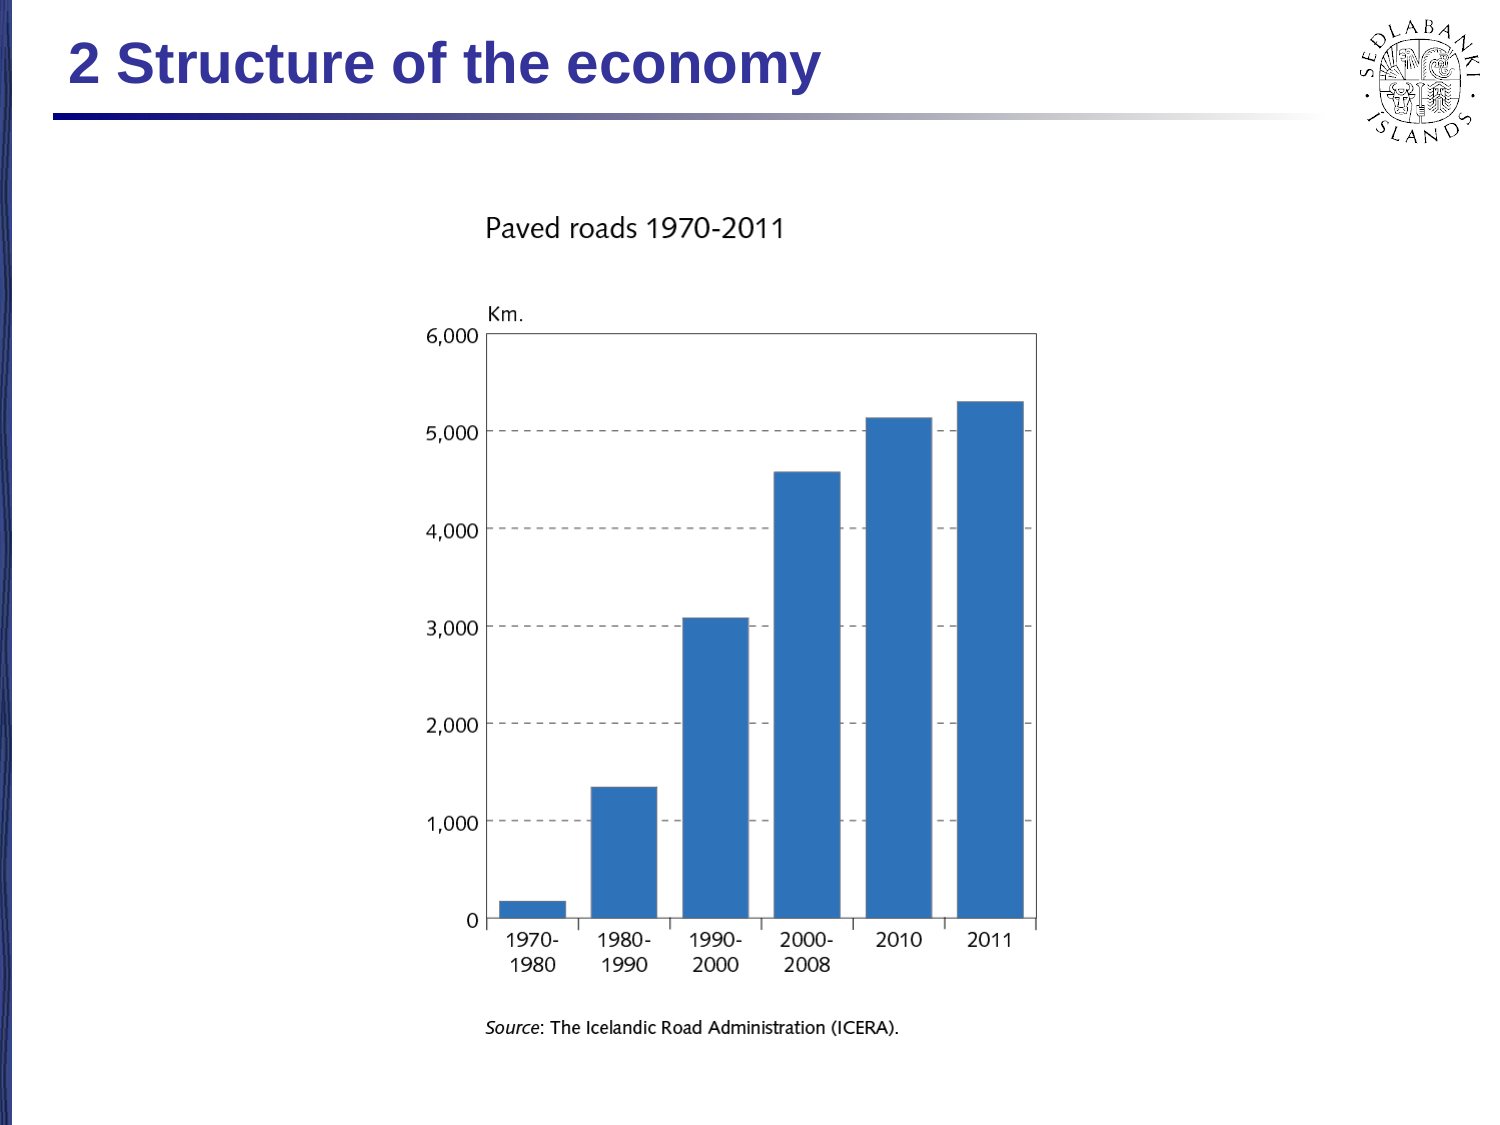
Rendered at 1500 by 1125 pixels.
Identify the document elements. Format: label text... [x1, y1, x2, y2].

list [426, 169, 1086, 1038]
picture [0, 0, 12, 1125]
title 2 Structure of the economy [52, 10, 1330, 111]
picture [1357, 18, 1482, 149]
